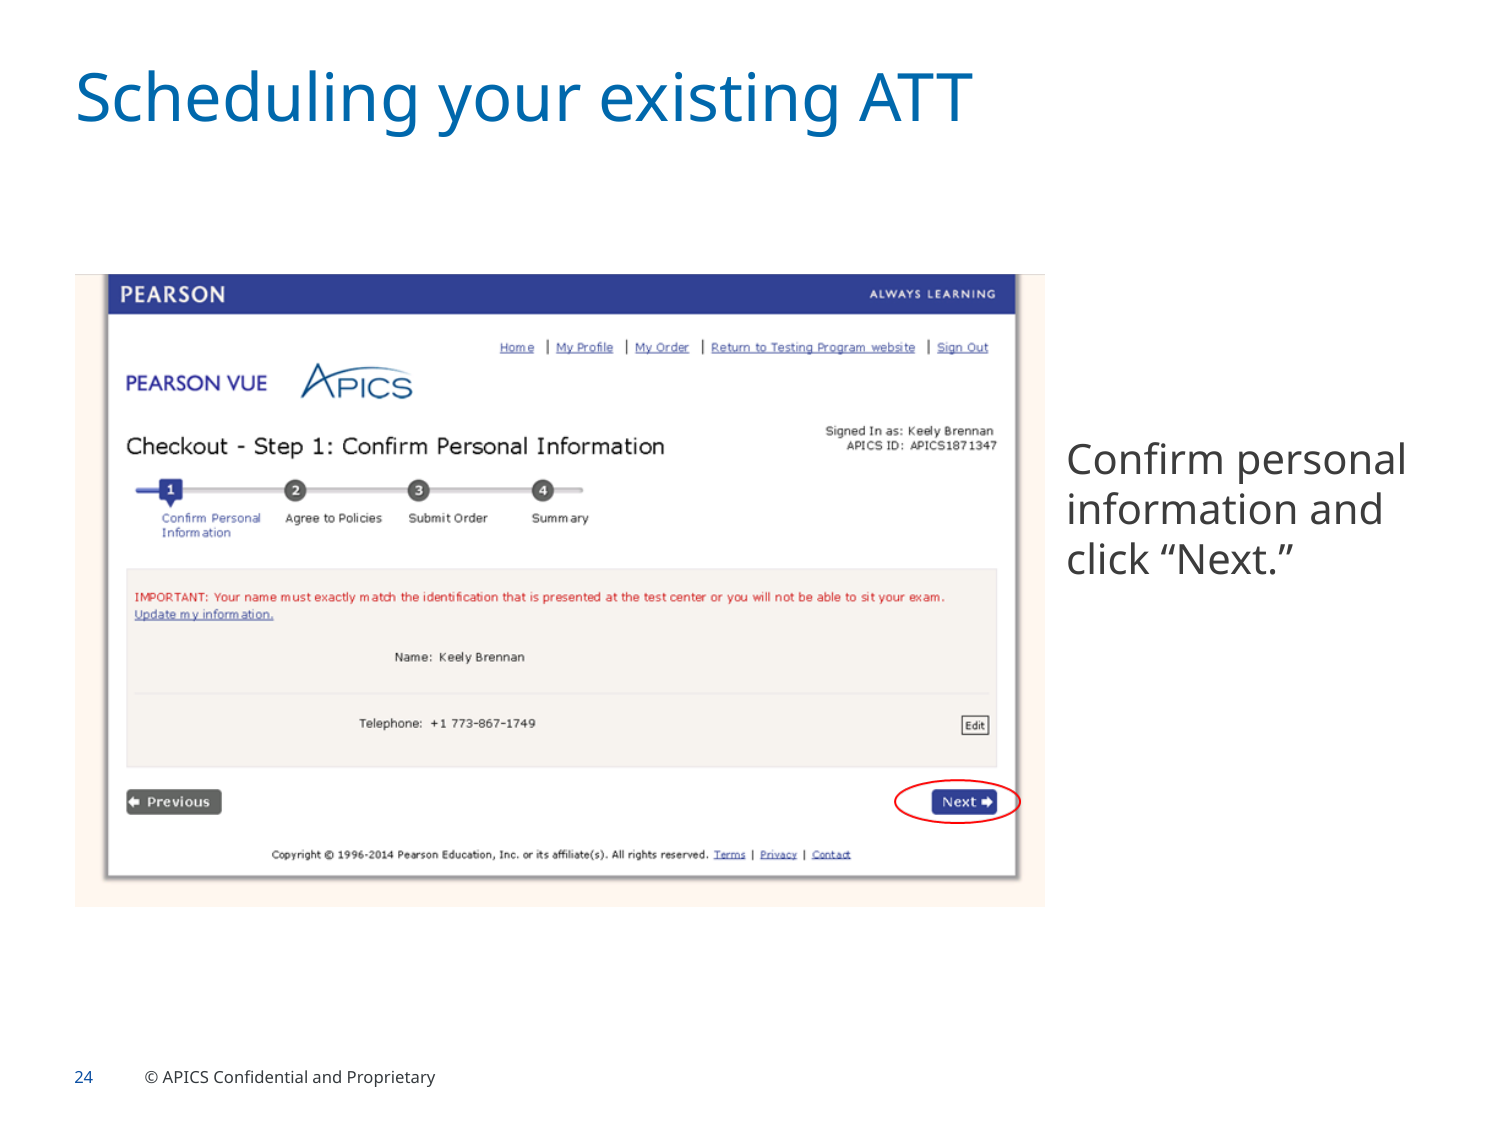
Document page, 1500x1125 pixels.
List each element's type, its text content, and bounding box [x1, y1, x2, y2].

list Confirm personal information and click “Next.” [1065, 432, 1426, 1006]
title Scheduling your existing ATT [74, 36, 1426, 137]
picture [894, 779, 1021, 824]
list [74, 274, 1045, 907]
